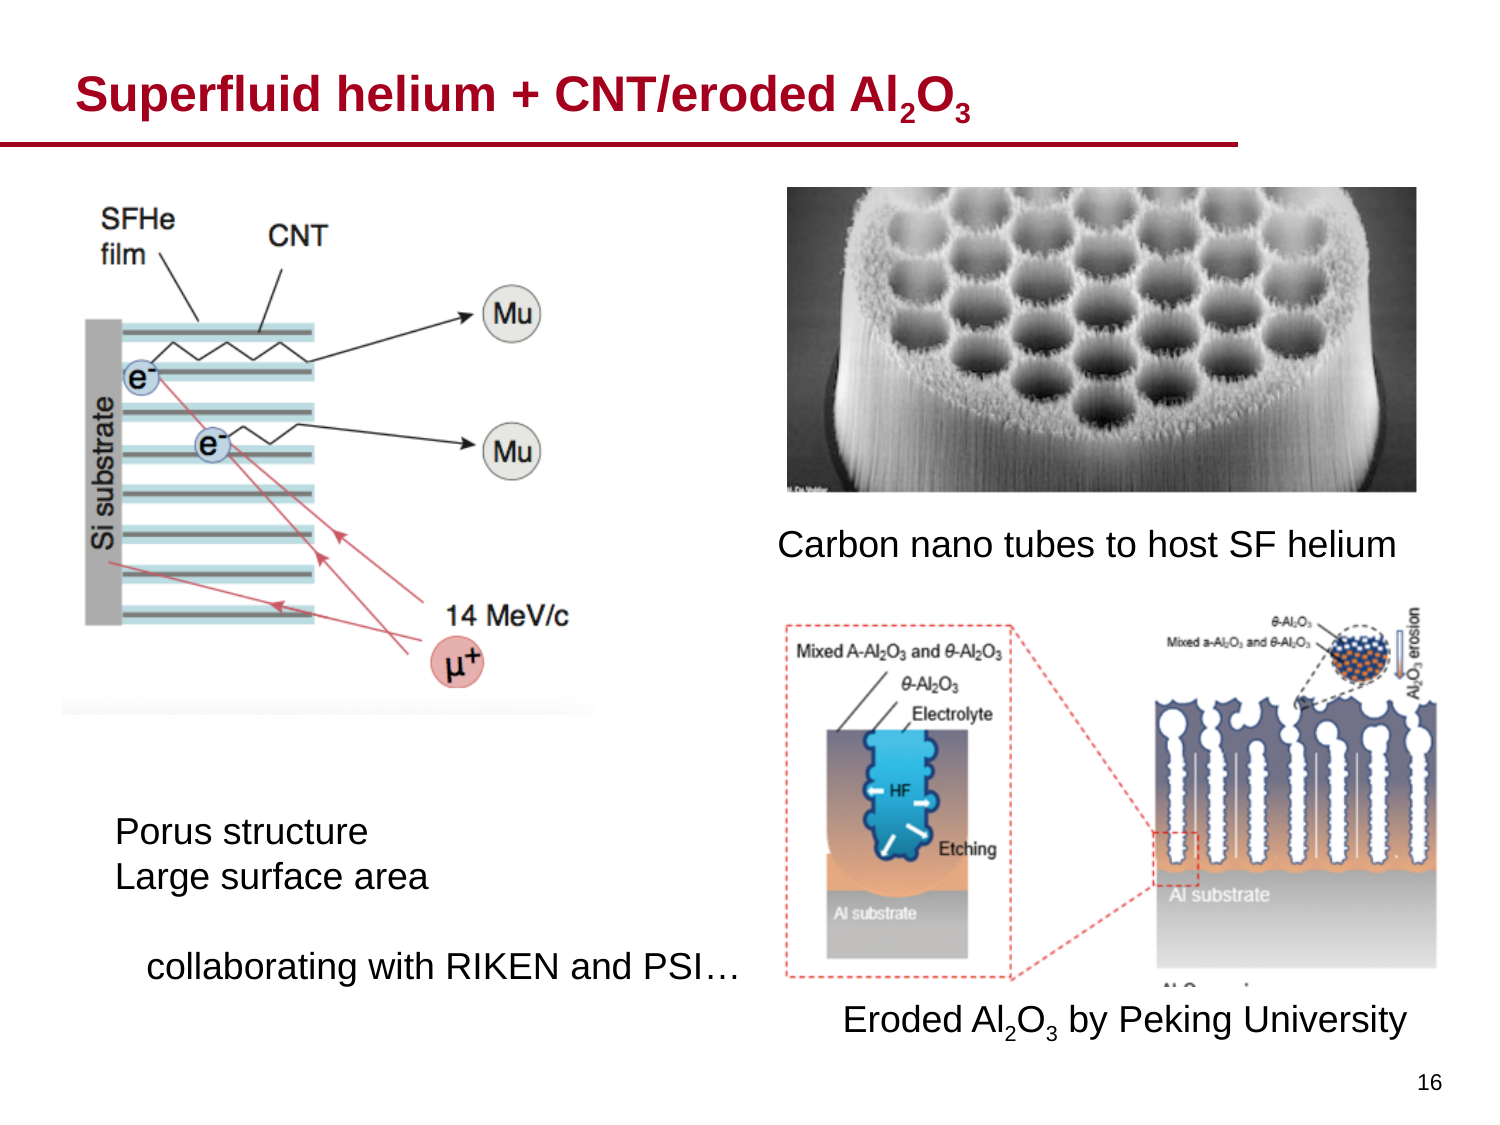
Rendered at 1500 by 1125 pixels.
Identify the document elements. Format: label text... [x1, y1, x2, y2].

picture [62, 187, 596, 715]
picture [774, 599, 1447, 987]
picture [787, 187, 1422, 497]
text_box Eroded Al2O3 by Peking University [774, 987, 1475, 1054]
slide_number 16 [1405, 1054, 1458, 1125]
text_box Carbon nano tubes to host SF helium [762, 512, 1463, 573]
text_box Porus structure Large surface area collaborating with RIKEN and PSI… [99, 799, 773, 995]
title Superfluid helium + CNT/eroded Al2O3 [75, 5, 1405, 130]
